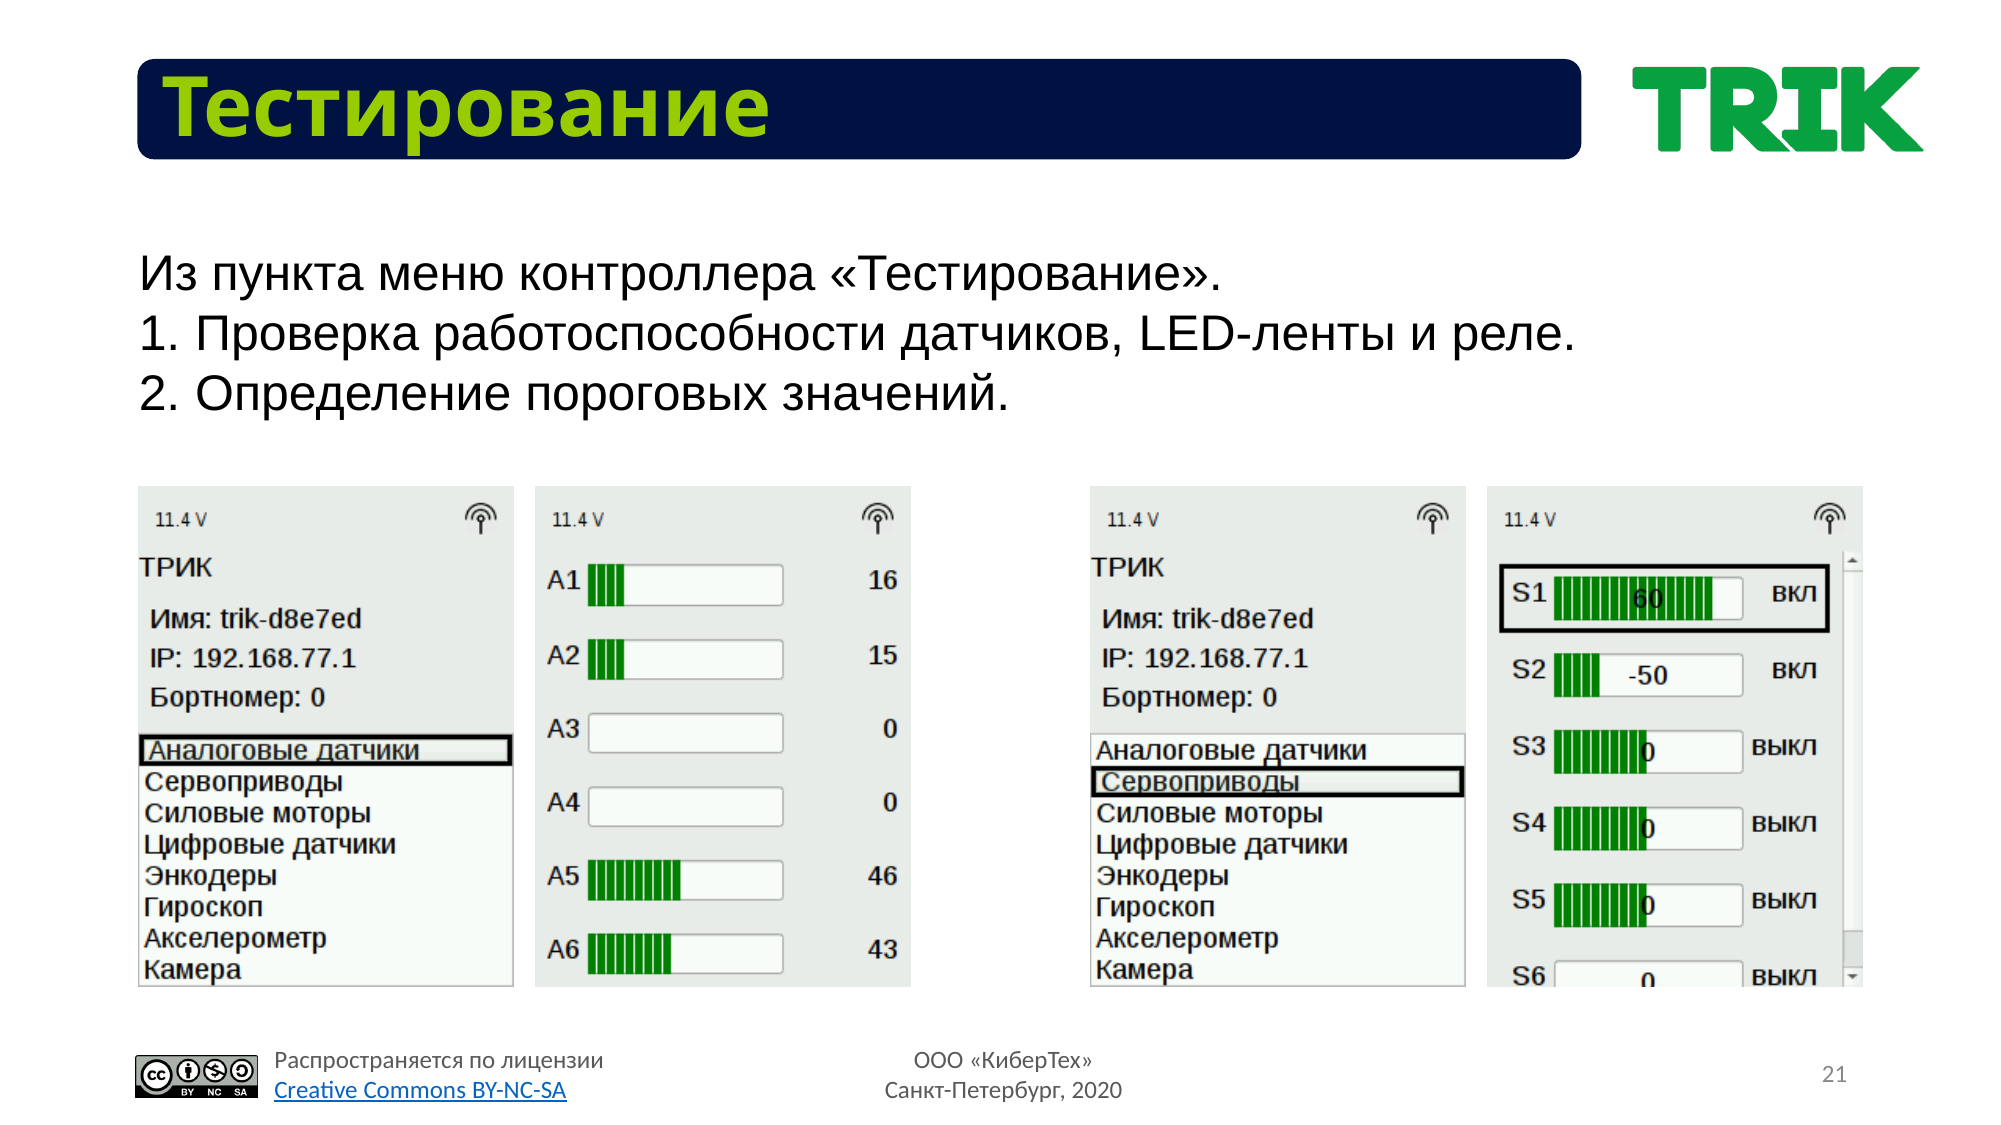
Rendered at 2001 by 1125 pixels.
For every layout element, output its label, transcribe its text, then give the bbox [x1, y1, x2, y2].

picture [138, 486, 514, 987]
text_box Из пункта меню контроллера «Тестирование». Проверка работоспособности датчиков, LED-ленты и реле. Определение пороговых значений. [124, 233, 1863, 428]
picture [1487, 486, 1863, 987]
picture [1631, 64, 1924, 154]
picture [535, 486, 911, 987]
picture [1090, 486, 1466, 987]
picture [135, 1055, 258, 1098]
title Тестирование [146, 57, 1591, 158]
slide_number 21 [1412, 1042, 1863, 1103]
